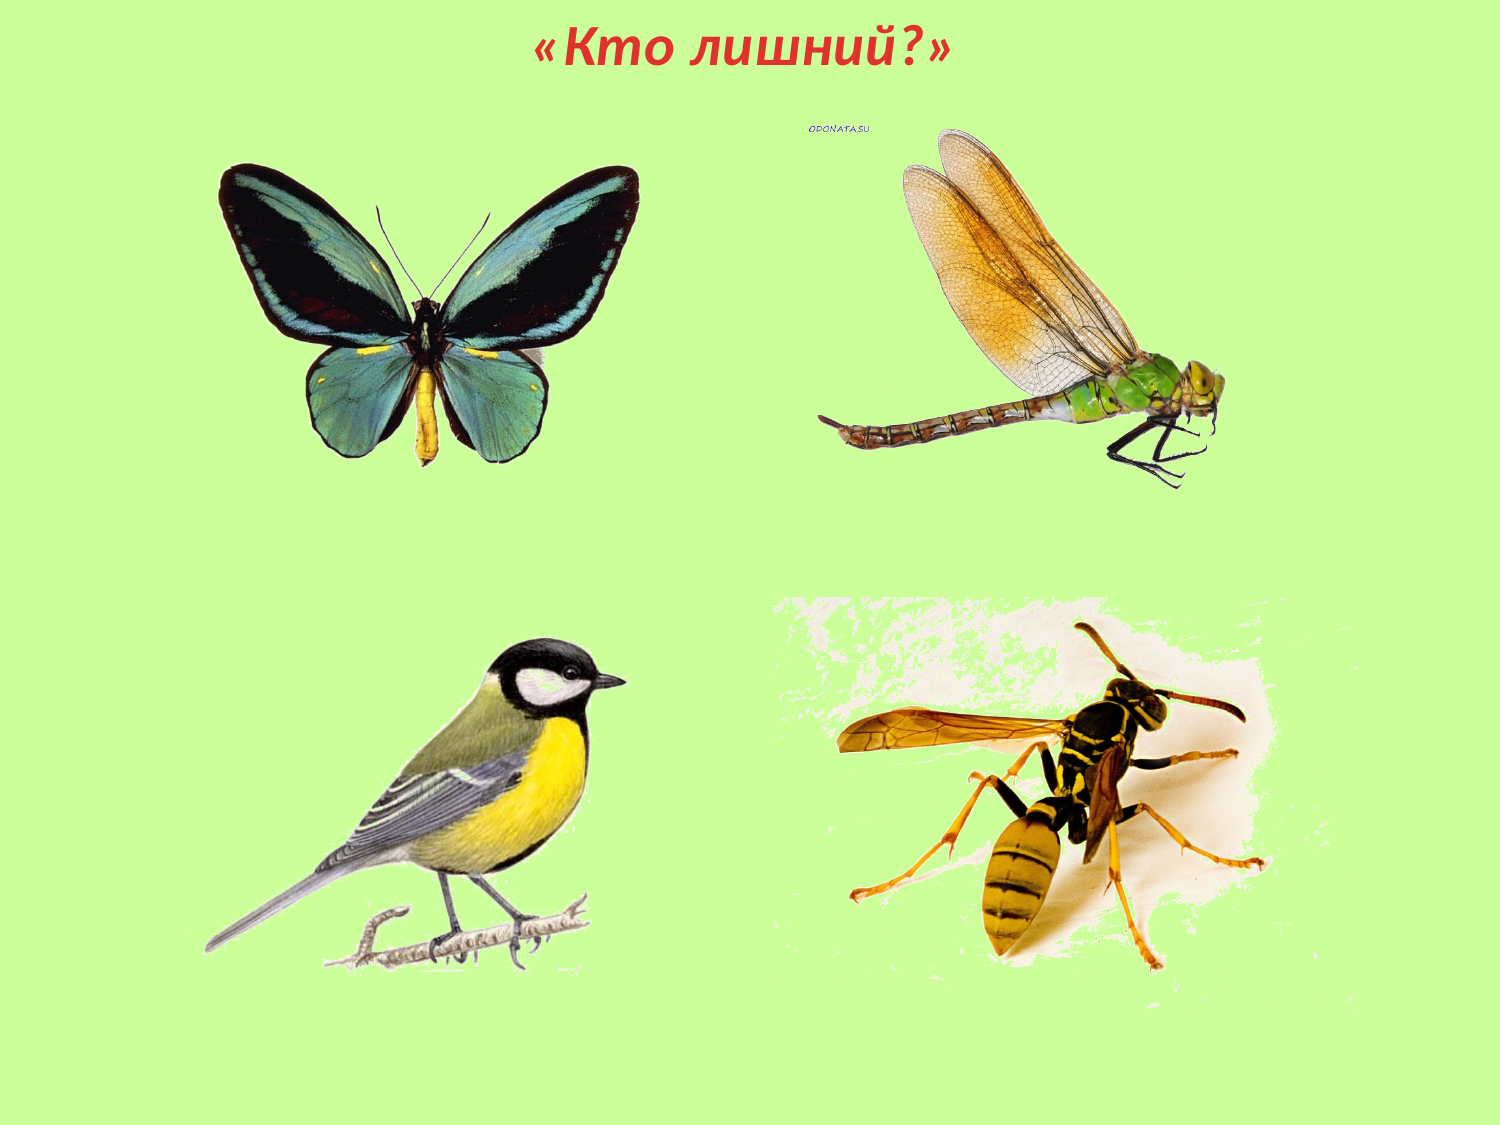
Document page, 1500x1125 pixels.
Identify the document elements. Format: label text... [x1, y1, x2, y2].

picture [808, 125, 1236, 494]
text_box «Кто лишний?» [501, 0, 987, 85]
picture [773, 597, 1359, 1012]
picture [206, 160, 644, 478]
picture [170, 597, 644, 977]
